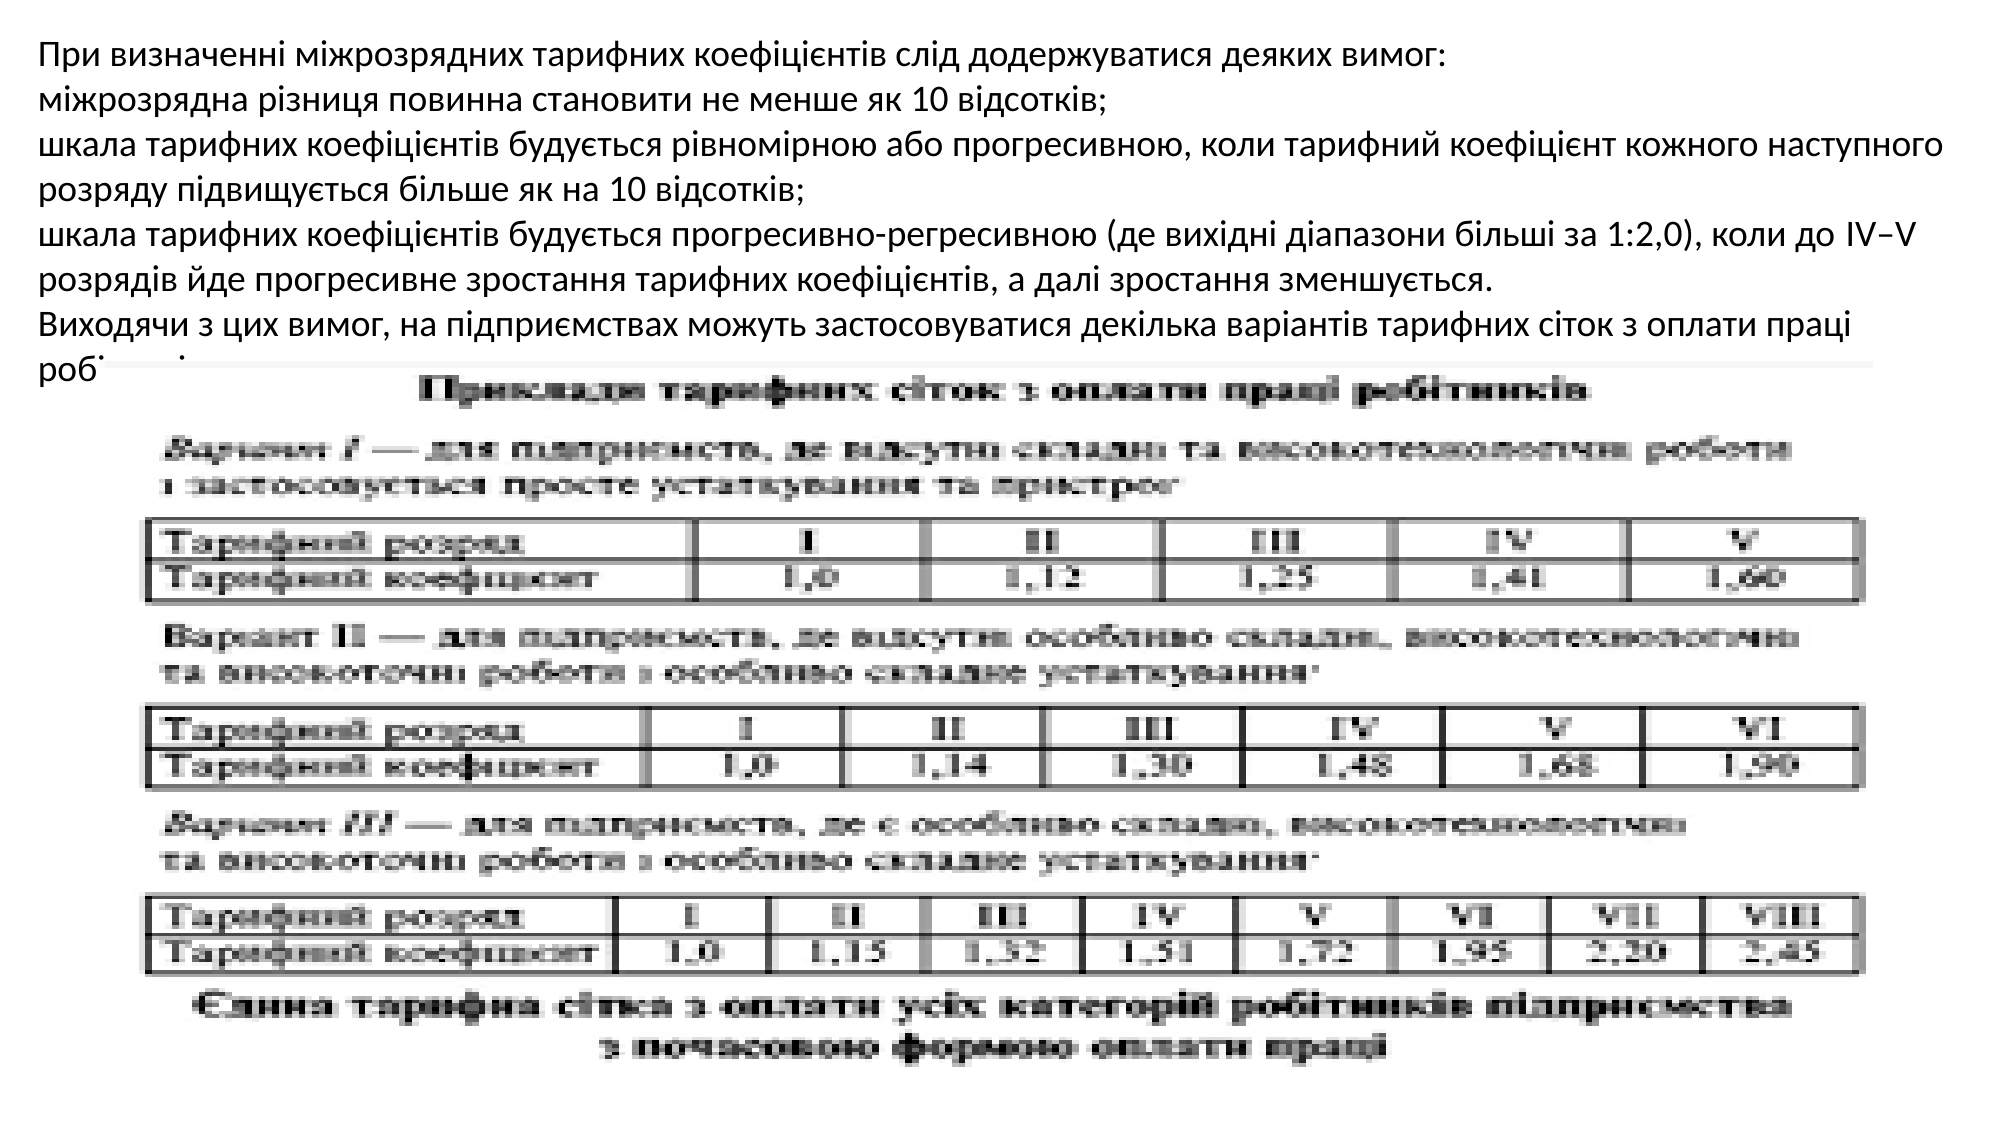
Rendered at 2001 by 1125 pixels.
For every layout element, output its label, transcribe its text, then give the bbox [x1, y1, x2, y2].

picture [99, 361, 1873, 1067]
text_box При визначенні міжрозрядних тарифних коефіцієнтів слід додержуватися деяких вимог: міжрозрядна різниця повинна становити не менше як 10 відсотків; шкала тарифних коефіцієнтів будується рівномірною або прогресивною, коли тарифний коефіцієнт кожного наступного розряду підвищується більше як на 10 відсотків; шкала тарифних коефіцієнтів будується прогресивно-регресивною (де вихідні діапазони більші за 1:2,0), коли до IV–V розрядів йде прогресивне зростання тарифних коефіцієнтів, а далі зростання зменшується. Виходячи з цих вимог, на підприємствах можуть застосовуватися декілька варіантів тарифних сіток з оплати праці робітників [23, 21, 1974, 397]
